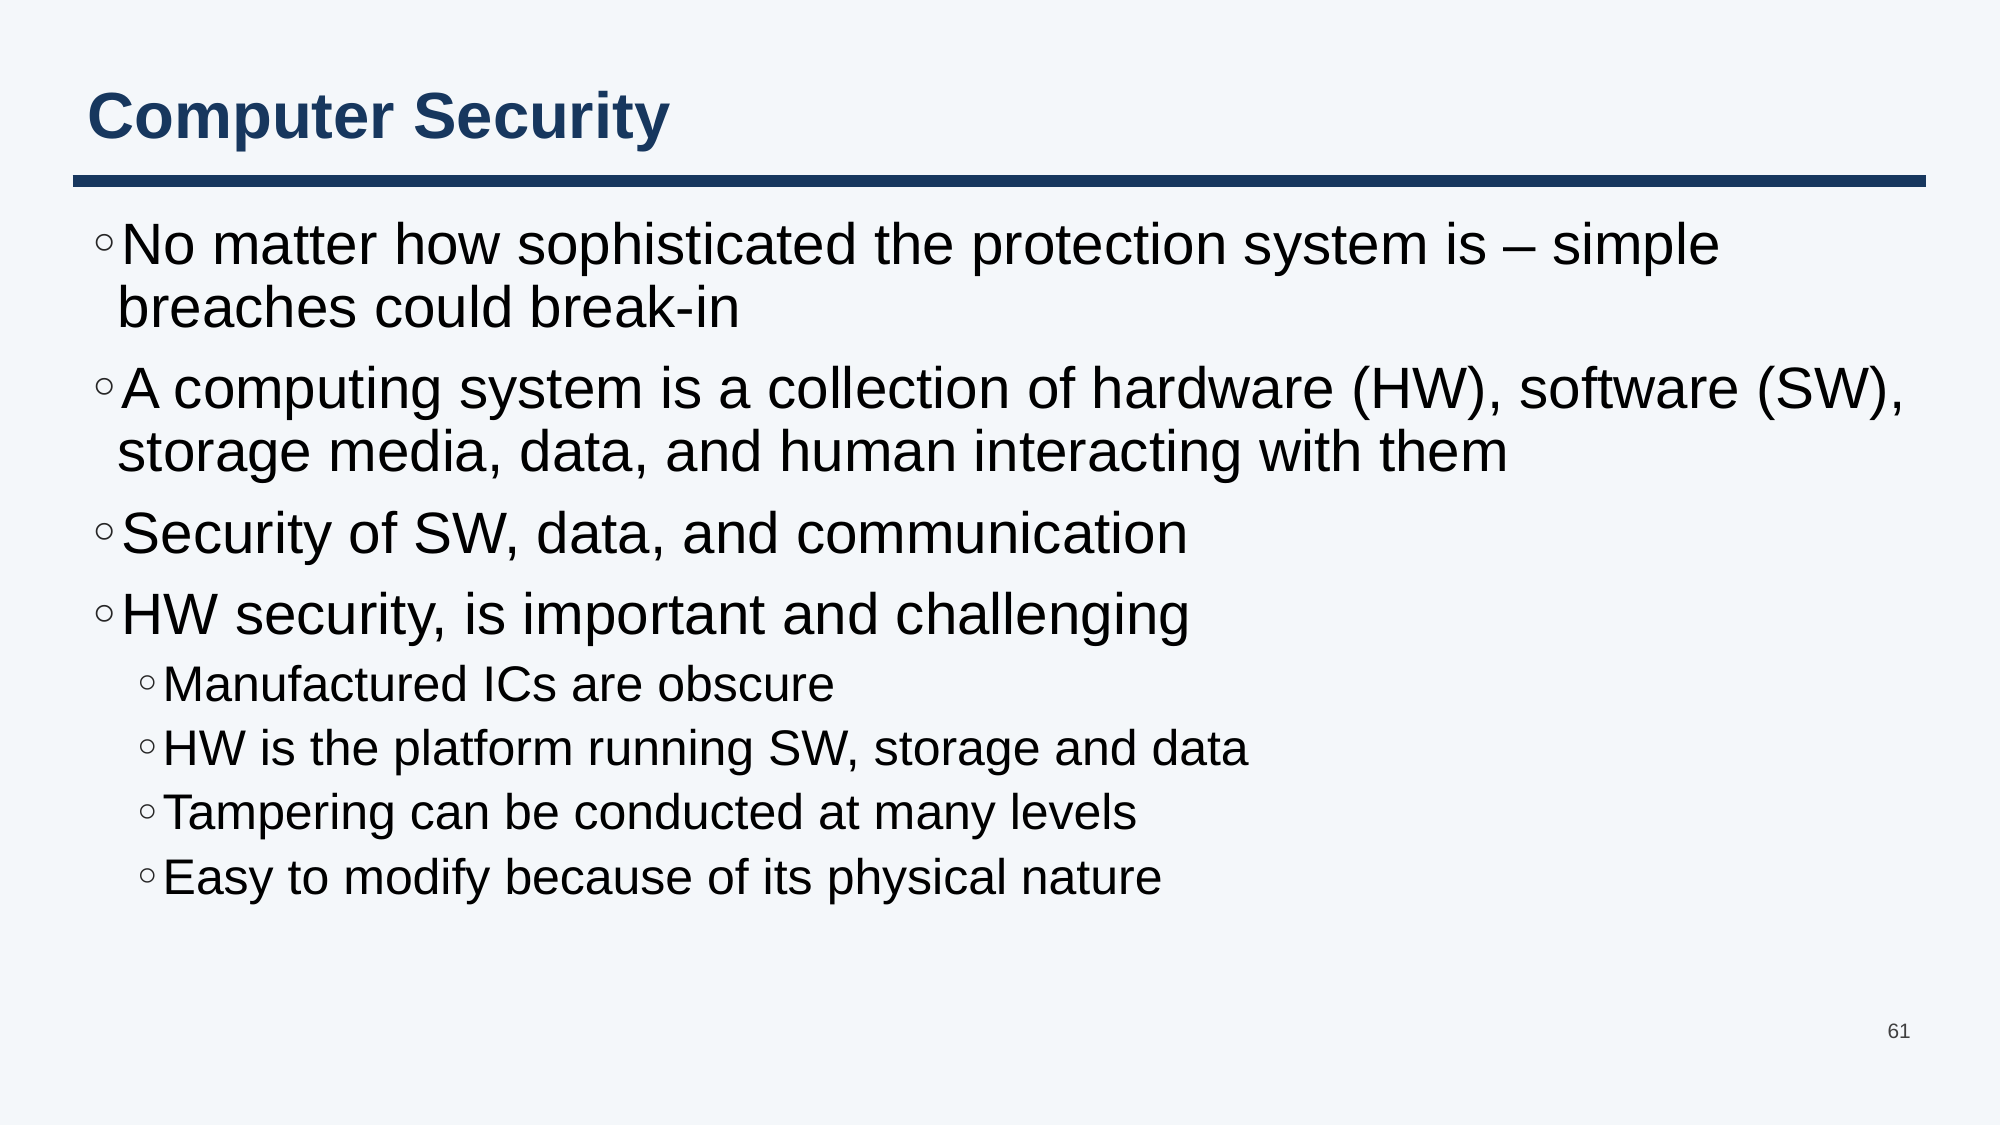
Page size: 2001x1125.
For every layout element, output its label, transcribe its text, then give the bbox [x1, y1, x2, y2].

list No matter how sophisticated the protection system is – simple breaches could break-in A computing system is a collection of hardware (HW), software (SW), storage media, data, and human interacting with them Security of SW, data, and communication HW security, is important and challenging Manufactured ICs are obscure HW is the platform running SW, storage and data Tampering can be conducted at many levels Easy to modify because of its physical nature [72, 206, 1926, 1015]
title Computer Security [72, 75, 1926, 161]
slide_number 61 [1715, 990, 1926, 1050]
